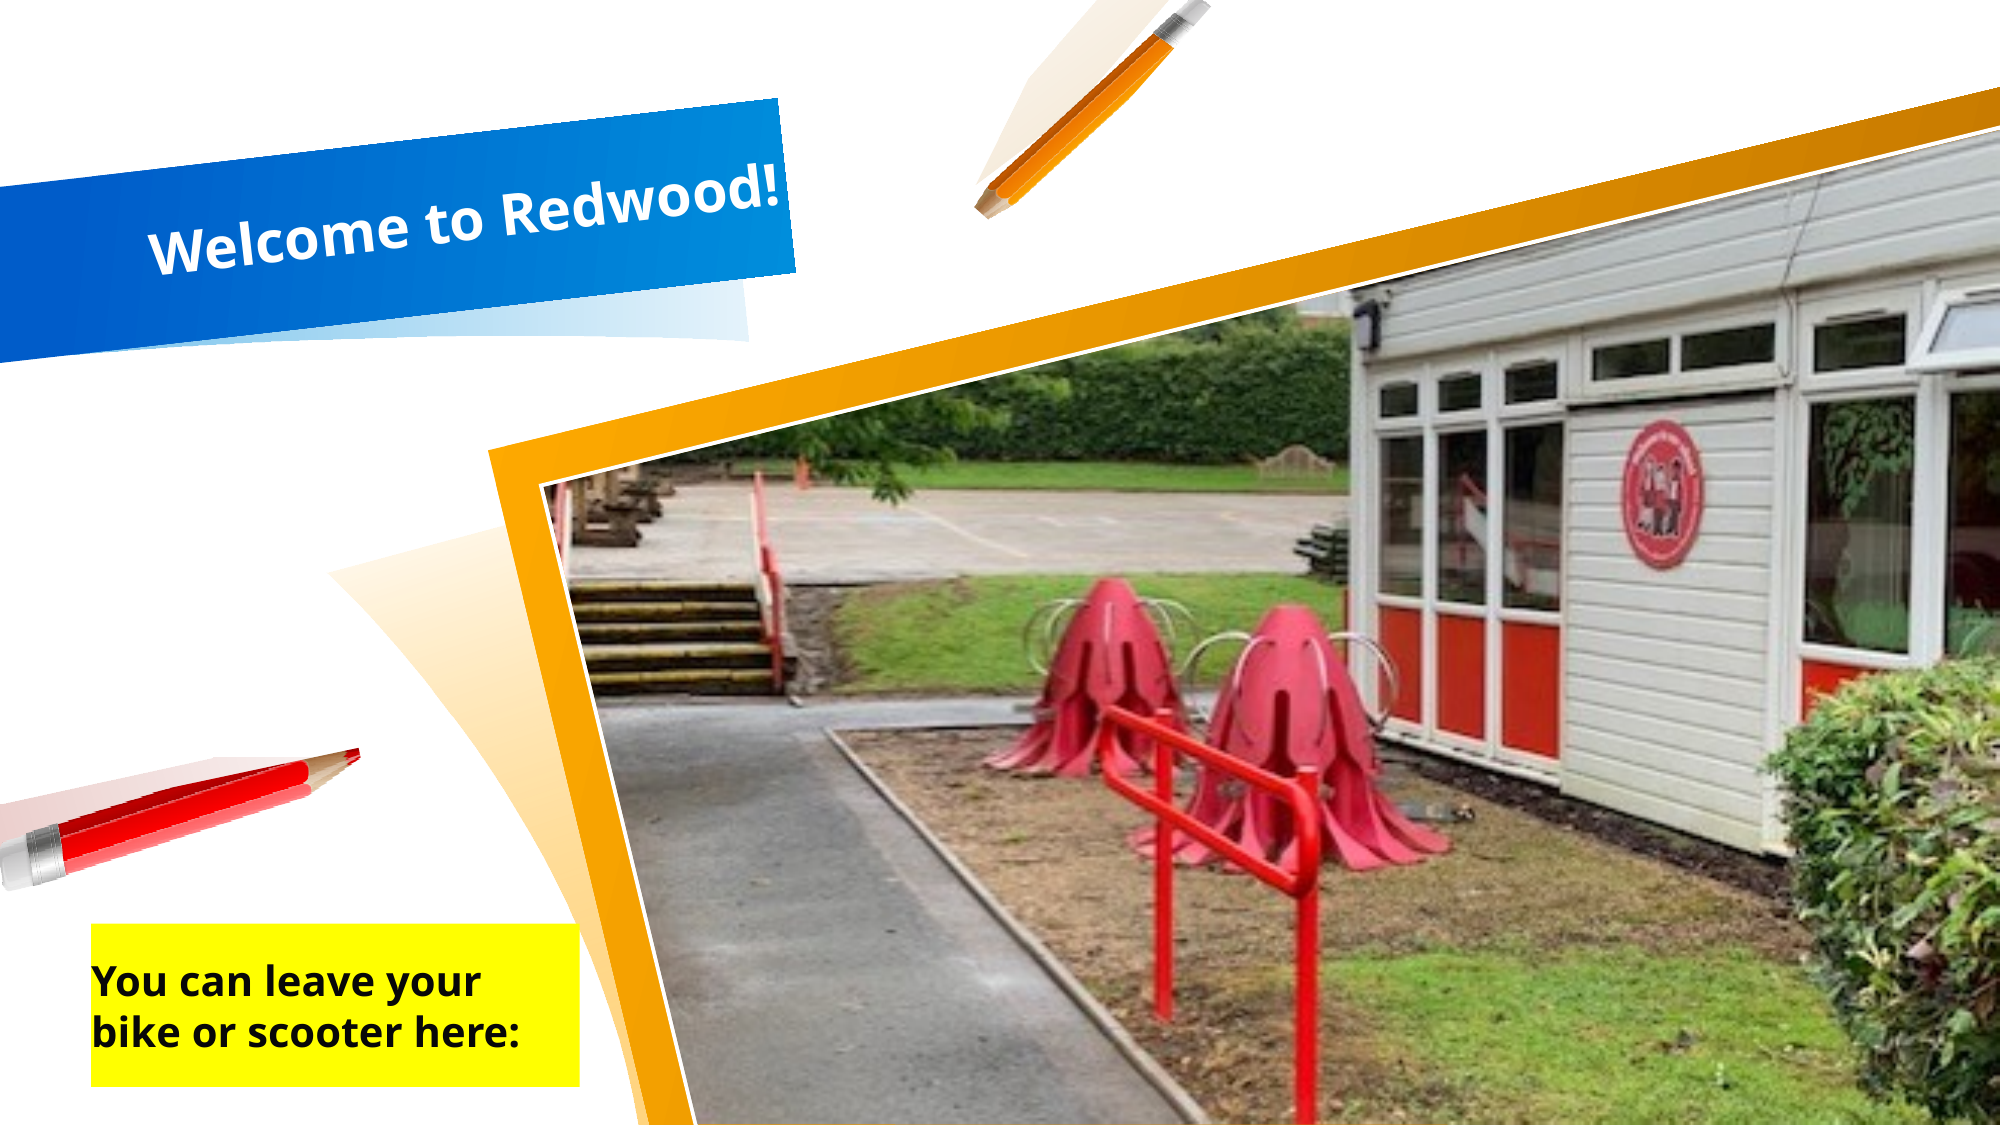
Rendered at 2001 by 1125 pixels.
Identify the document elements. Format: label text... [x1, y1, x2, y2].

picture [0, 747, 373, 894]
footer You can leave your bike or scooter here: [91, 923, 543, 1087]
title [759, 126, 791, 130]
title Welcome to Redwood! [127, 154, 543, 317]
picture [543, 0, 2000, 1125]
